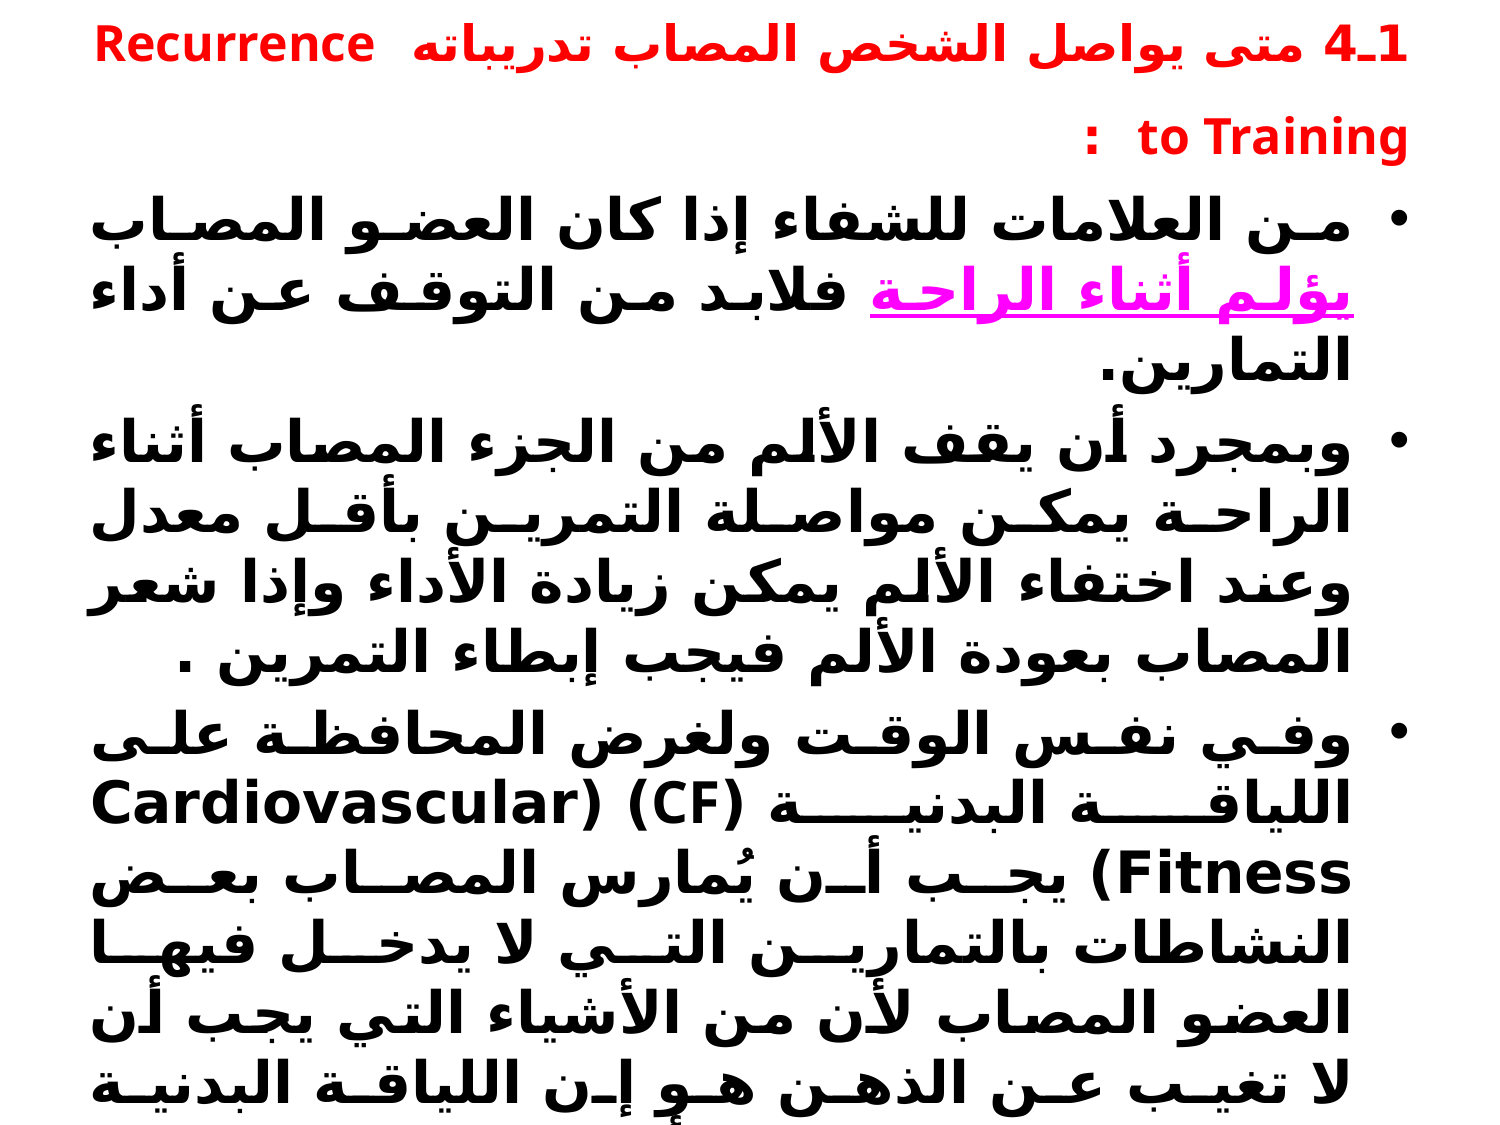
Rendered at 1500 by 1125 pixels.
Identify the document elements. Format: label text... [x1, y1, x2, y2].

list من العلامات للشفاء إذا كان العضو المصاب يؤلم أثناء الراحة فلابد من التوقف عن أداء التمارين. وبمجرد أن يقف الألم من الجزء المصاب أثناء الراحة يمكن مواصلة التمرين بأقل معدل وعند اختفاء الألم يمكن زيادة الأداء وإذا شعر المصاب بعودة الألم فيجب إبطاء التمرين . وفي نفس الوقت ولغرض المحافظة على اللياقة البدنية (CF) (Cardiovascular Fitness) يجب أن يُمارس المصاب بعض النشاطات بالتمارين التي لا يدخل فيها العضو المصاب لأن من الأشياء التي يجب أن لا تغيب عن الذهن هو إن اللياقة البدنية يمكن فقدها بسرعة إذا أهمل التدريب. [75, 174, 1425, 1075]
title 1ـ4 متى يواصل الشخص المصاب تدريباته Recurrence to Training : [75, 45, 1425, 138]
